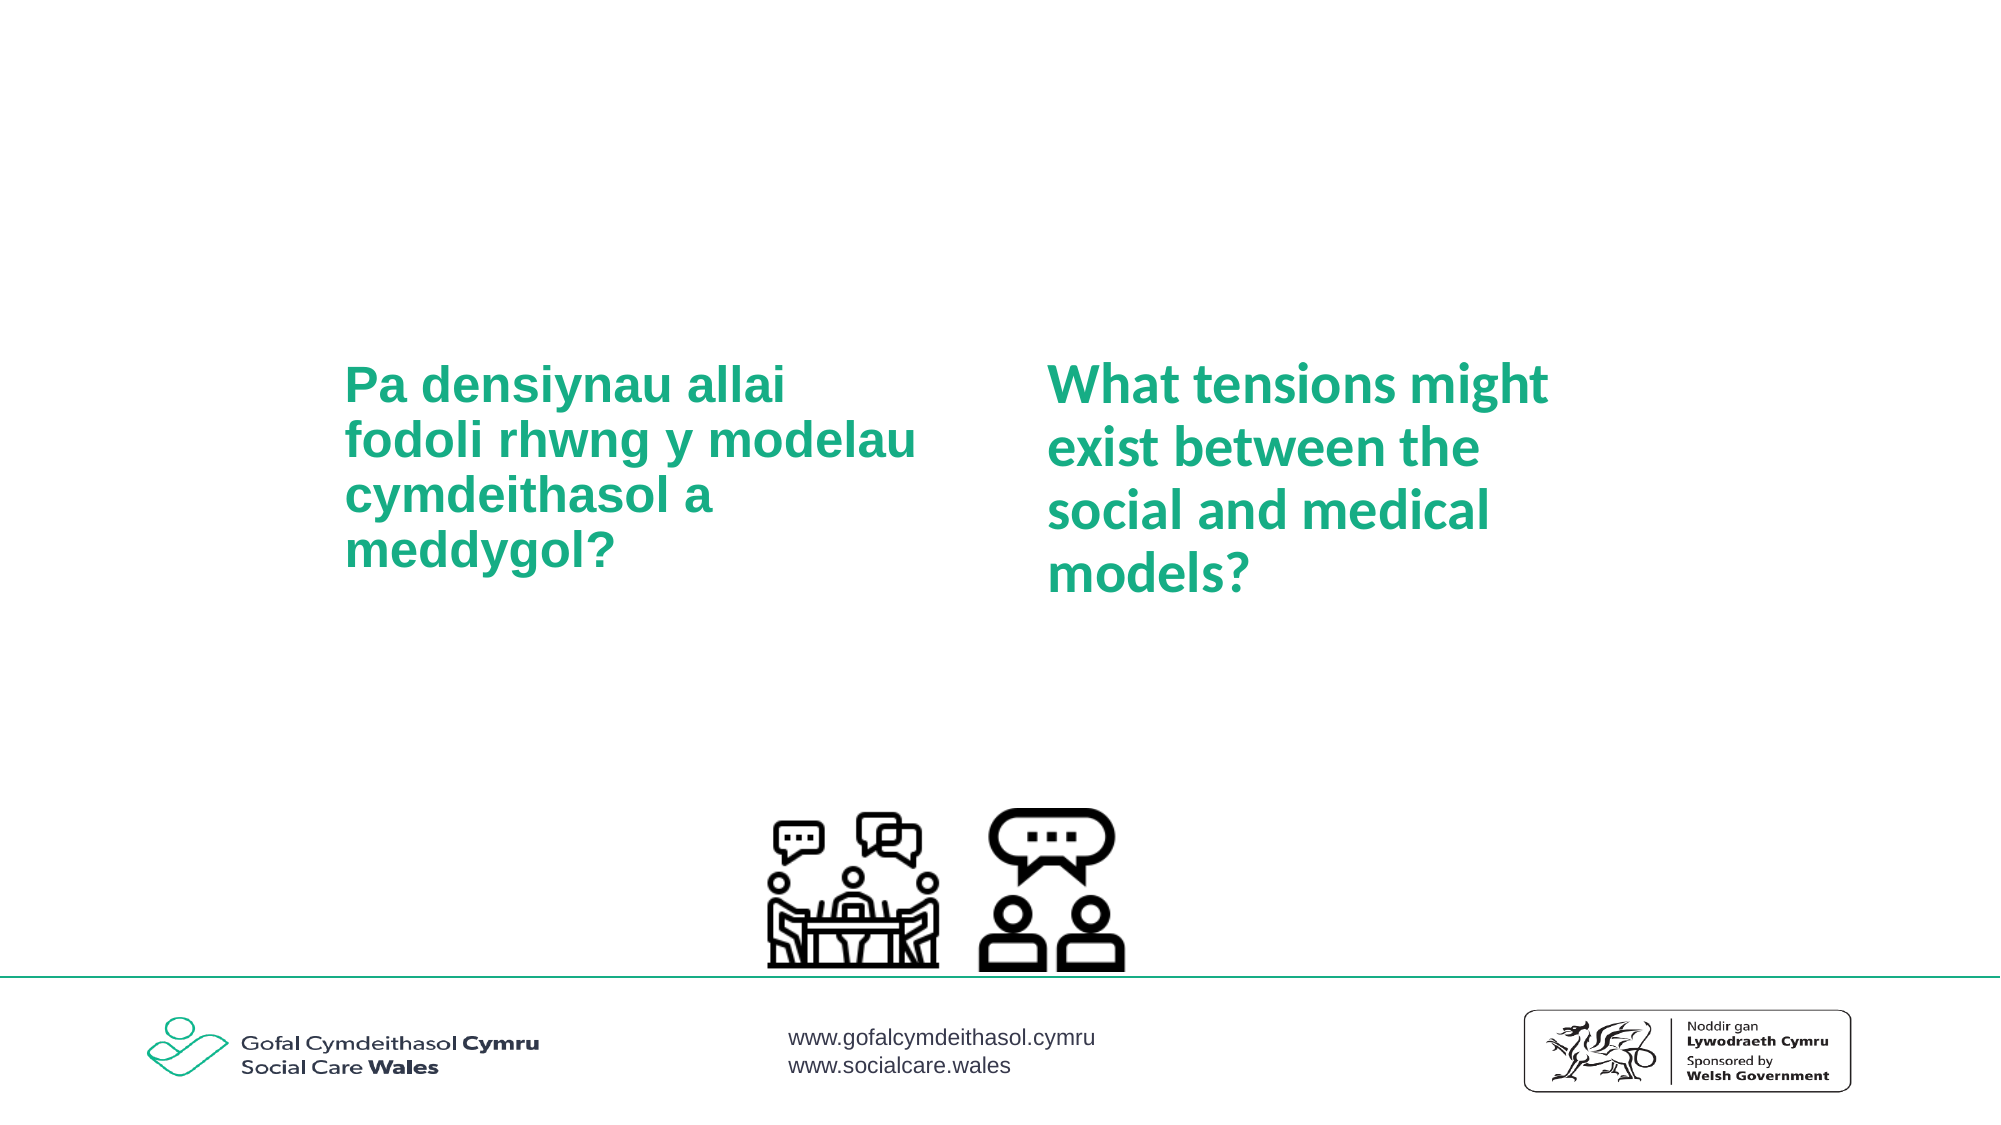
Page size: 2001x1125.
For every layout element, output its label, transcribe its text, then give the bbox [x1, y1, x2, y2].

picture [1516, 995, 1860, 1106]
title Pa densiynau allai fodoli rhwng y modelau cymdeithasol a meddygol? [329, 351, 934, 675]
picture [969, 808, 1135, 972]
list What tensions might exist between the social and medical models? [1032, 345, 1639, 719]
picture [762, 798, 945, 980]
